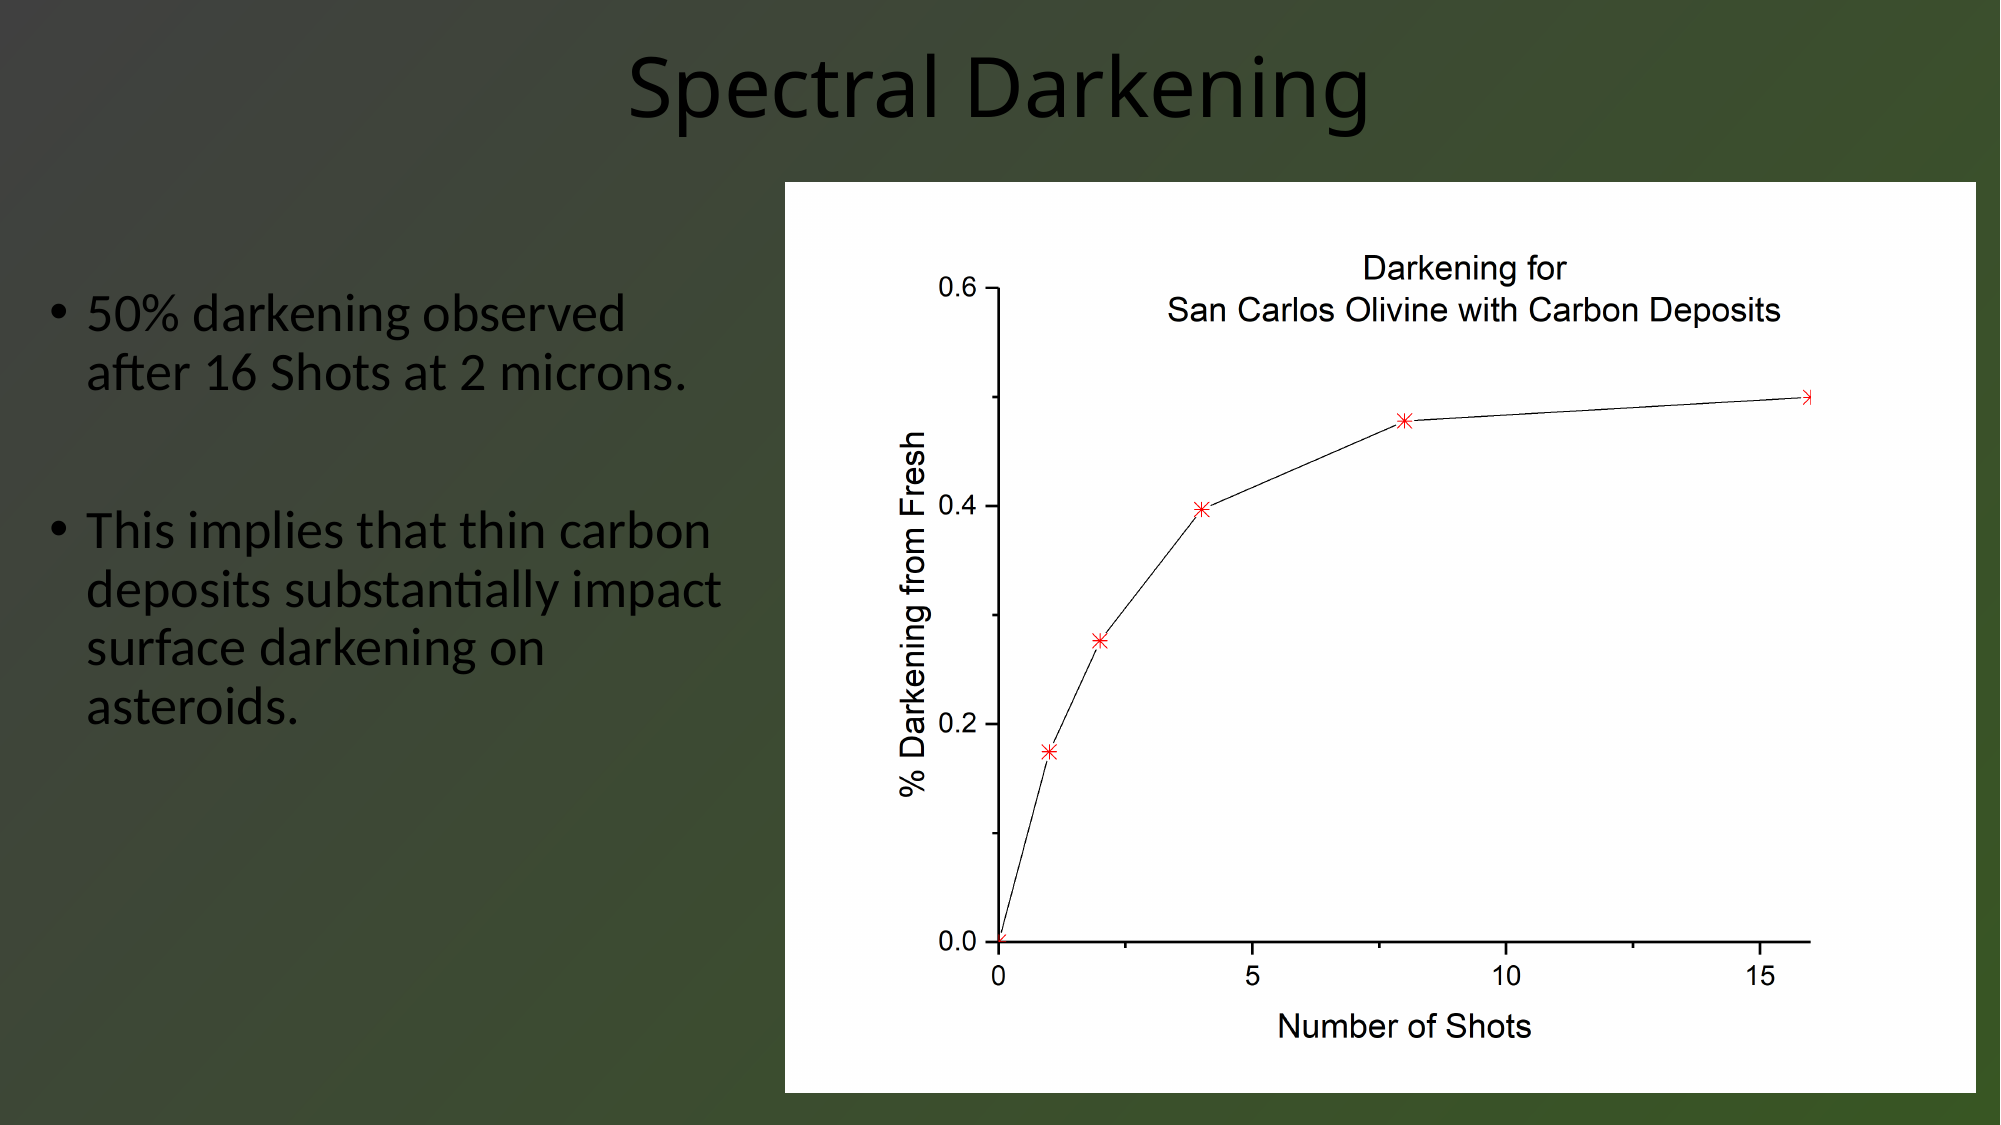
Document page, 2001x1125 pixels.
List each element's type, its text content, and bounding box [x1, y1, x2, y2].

title Spectral Darkening [0, 0, 2000, 183]
picture [785, 181, 1976, 1093]
list 50% darkening observed after 16 Shots at 2 microns. This implies that thin carbon deposits substantially impact surface darkening on asteroids. [34, 277, 752, 992]
